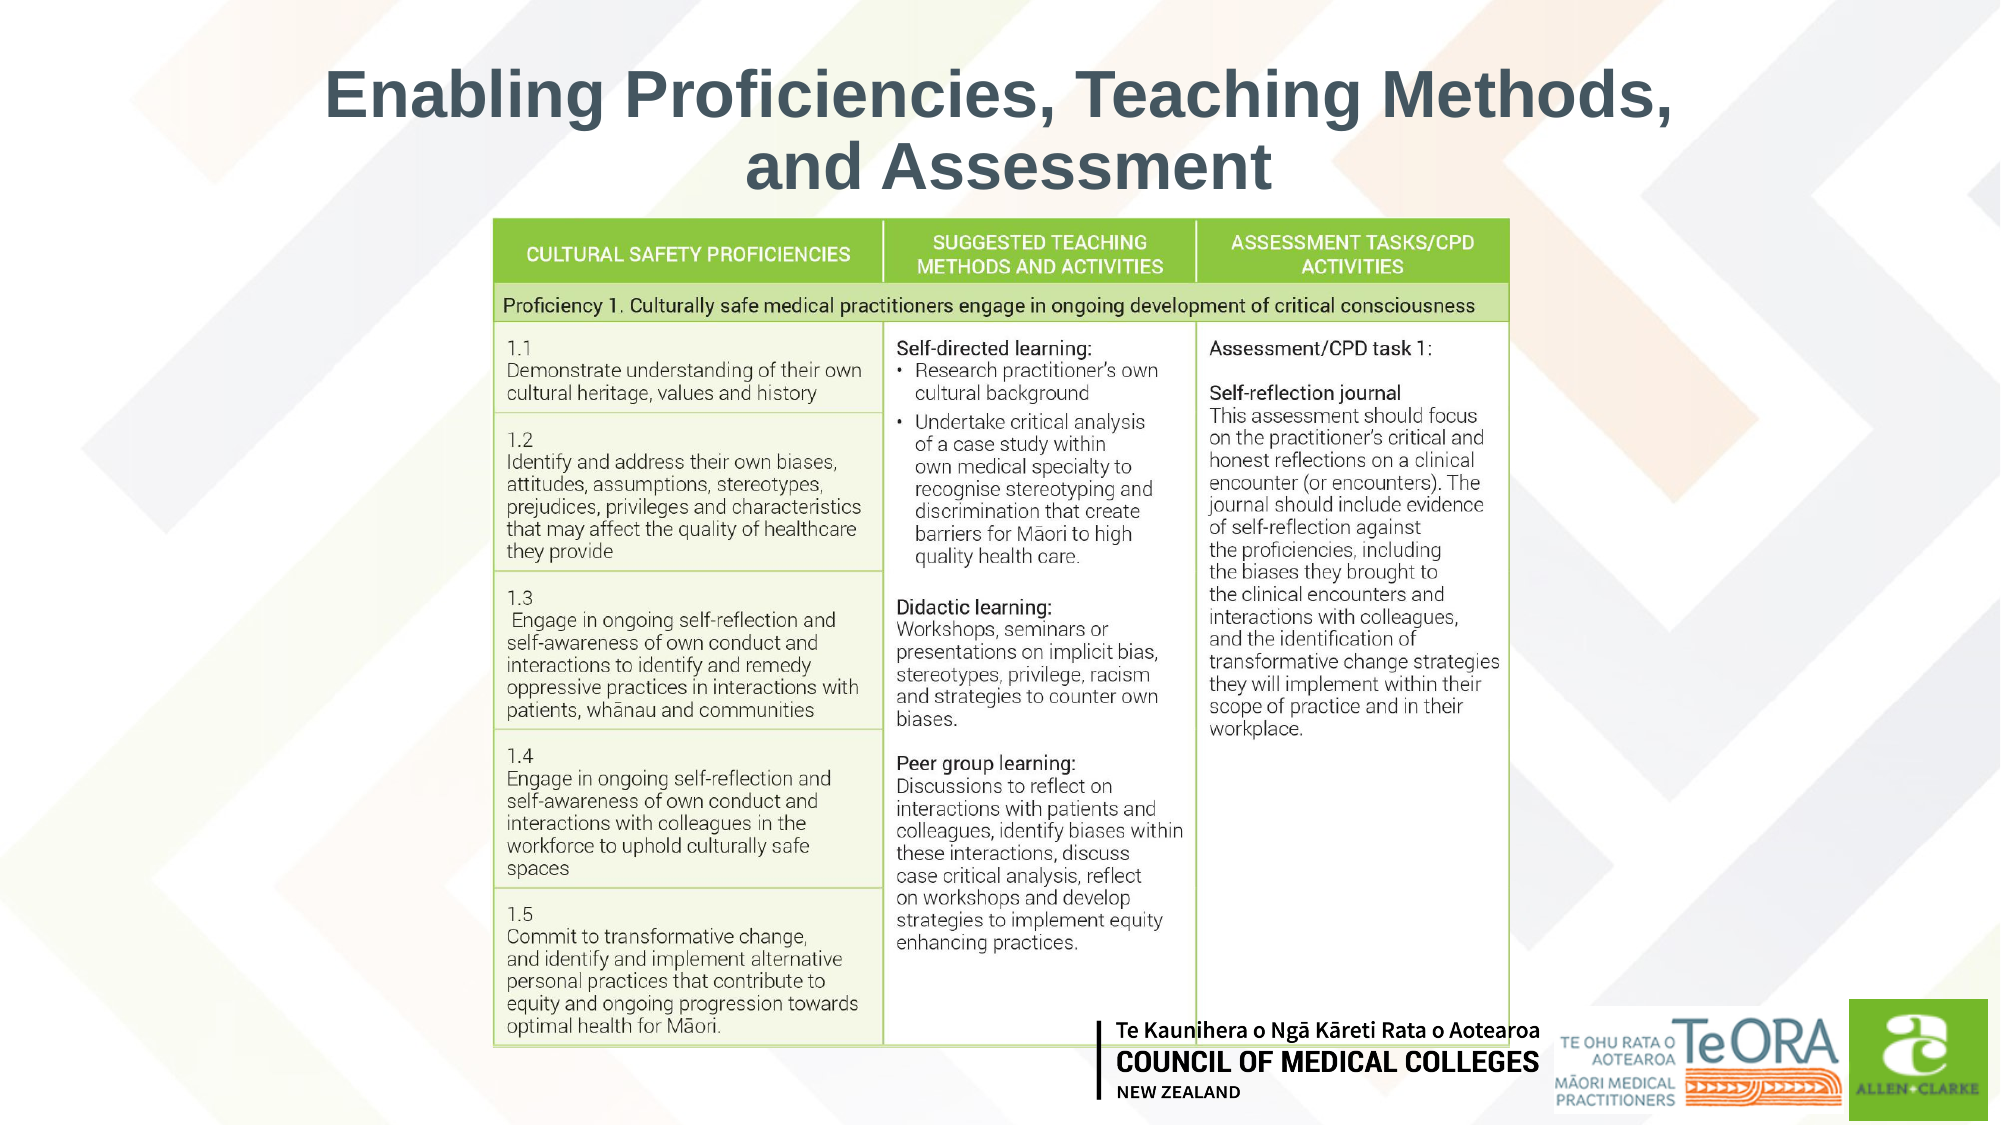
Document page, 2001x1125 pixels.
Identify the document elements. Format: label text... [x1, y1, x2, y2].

text_box Enabling Proficiencies, Teaching Methods, and Assessment [126, 46, 1874, 212]
picture [0, 0, 2001, 1125]
